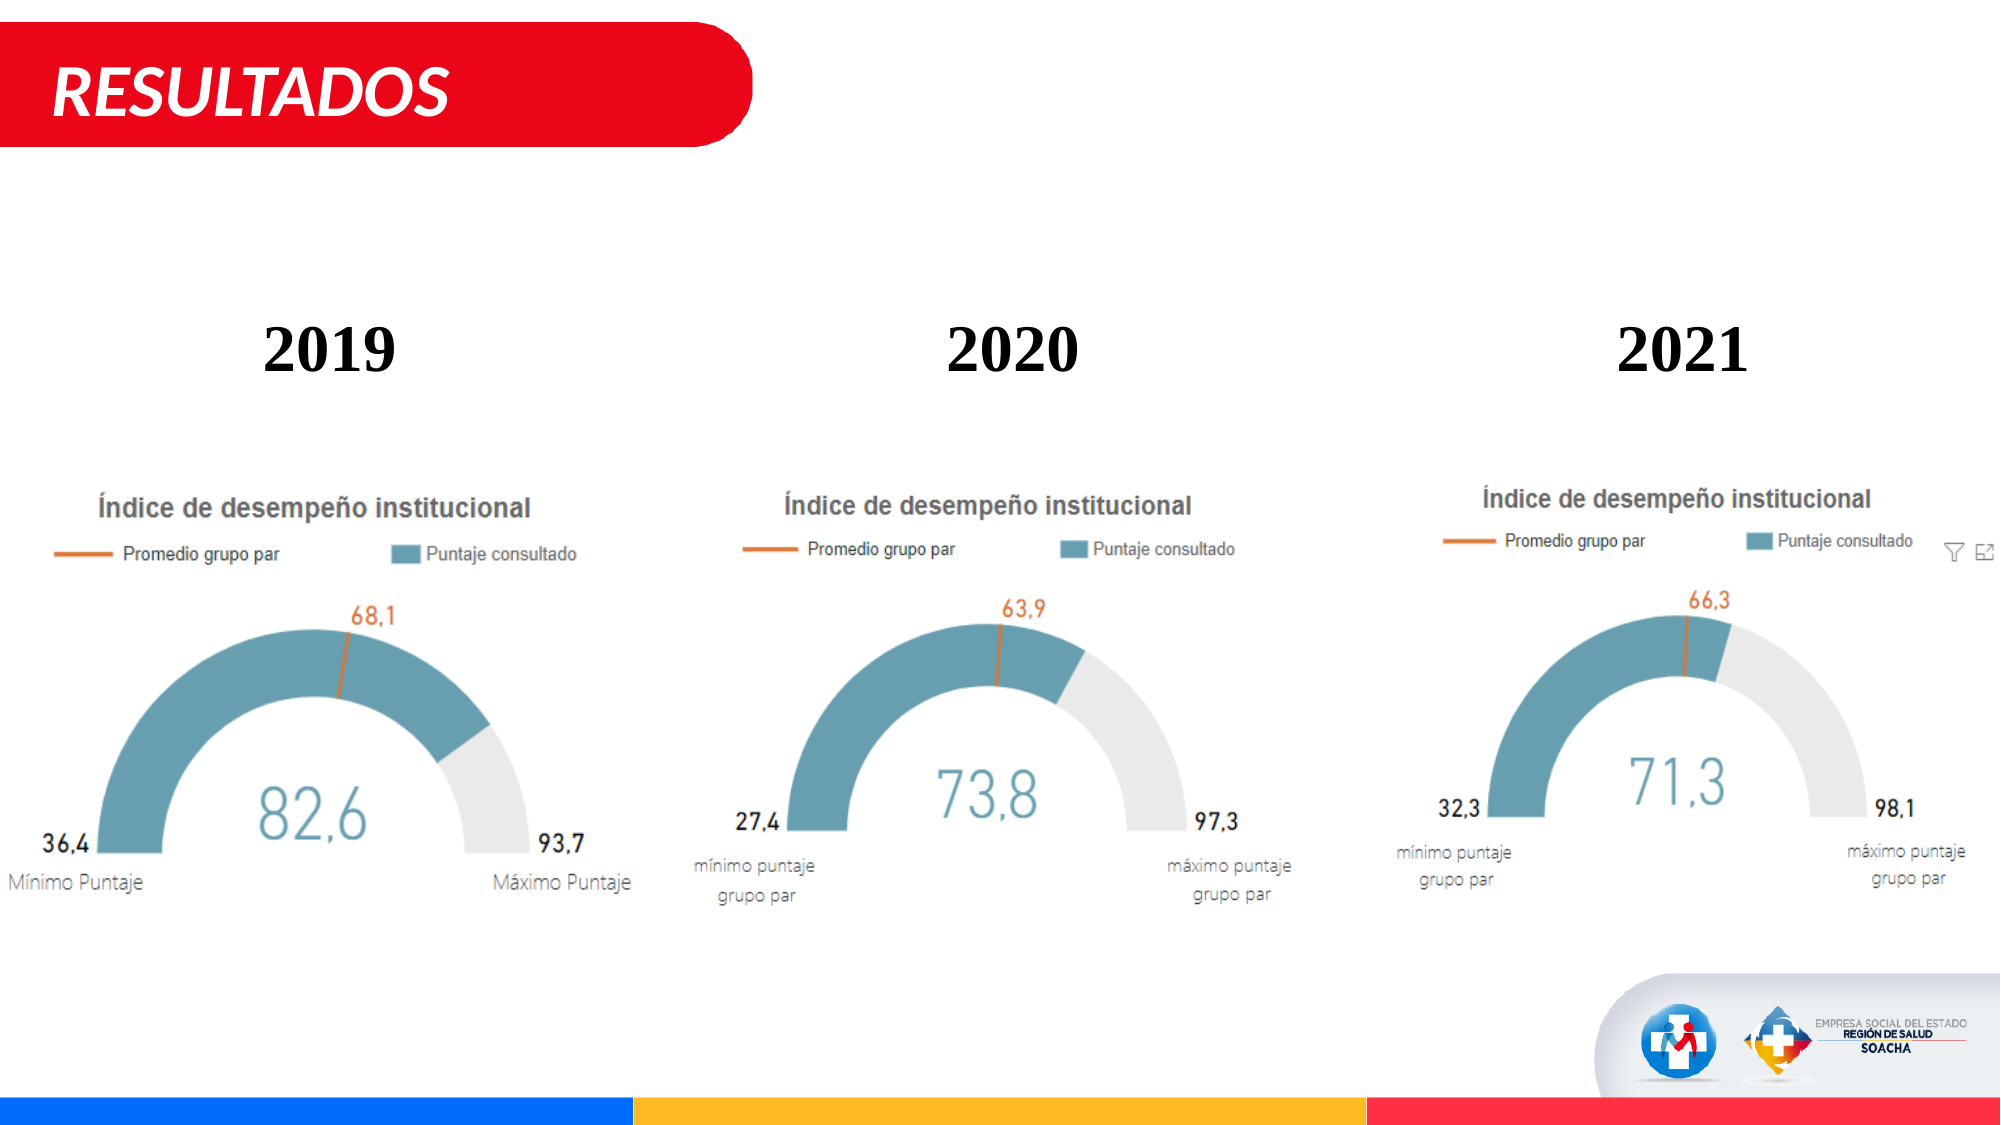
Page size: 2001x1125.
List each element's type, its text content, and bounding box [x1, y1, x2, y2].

text_box RESULTADOS [36, 33, 732, 139]
text_box 2020 [730, 297, 1296, 393]
text_box 2019 [47, 297, 613, 392]
picture [0, 0, 2000, 1125]
text_box 2021 [1504, 297, 1863, 393]
